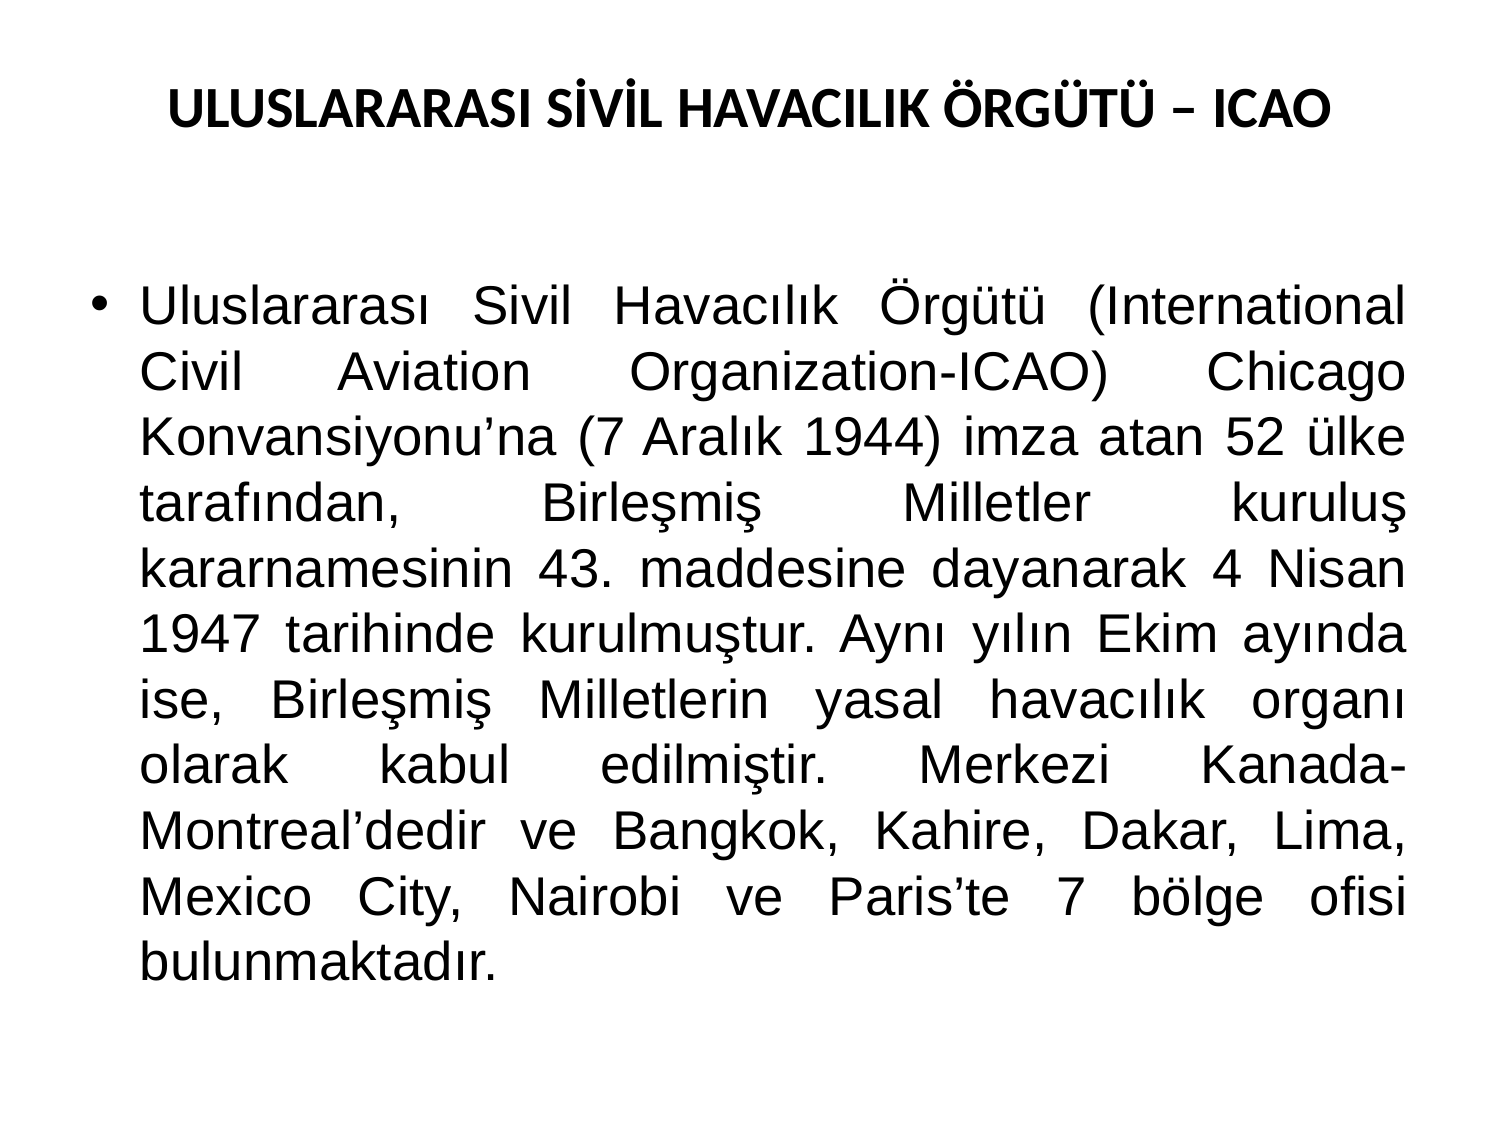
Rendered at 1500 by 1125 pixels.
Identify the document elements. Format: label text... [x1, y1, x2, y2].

title ULUSLARARASI SİVİL HAVACILIK ÖRGÜTÜ – ICAO [75, 45, 1425, 233]
list Uluslararası Sivil Havacılık Örgütü (International Civil Aviation Organization-ICAO) Chicago Konvansiyonu’na (7 Aralık 1944) imza atan 52 ülke tarafından, Birleşmiş Milletler kuruluş kararnamesinin 43. maddesine dayanarak 4 Nisan 1947 tarihinde kurulmuştur. Aynı yılın Ekim ayında ise, Birleşmiş Milletlerin yasal havacılık organı olarak kabul edilmiştir. Merkezi Kanada-Montreal’dedir ve Bangkok, Kahire, Dakar, Lima, Mexico City, Nairobi ve Paris’te 7 bölge ofisi bulunmaktadır. [75, 262, 1425, 1005]
